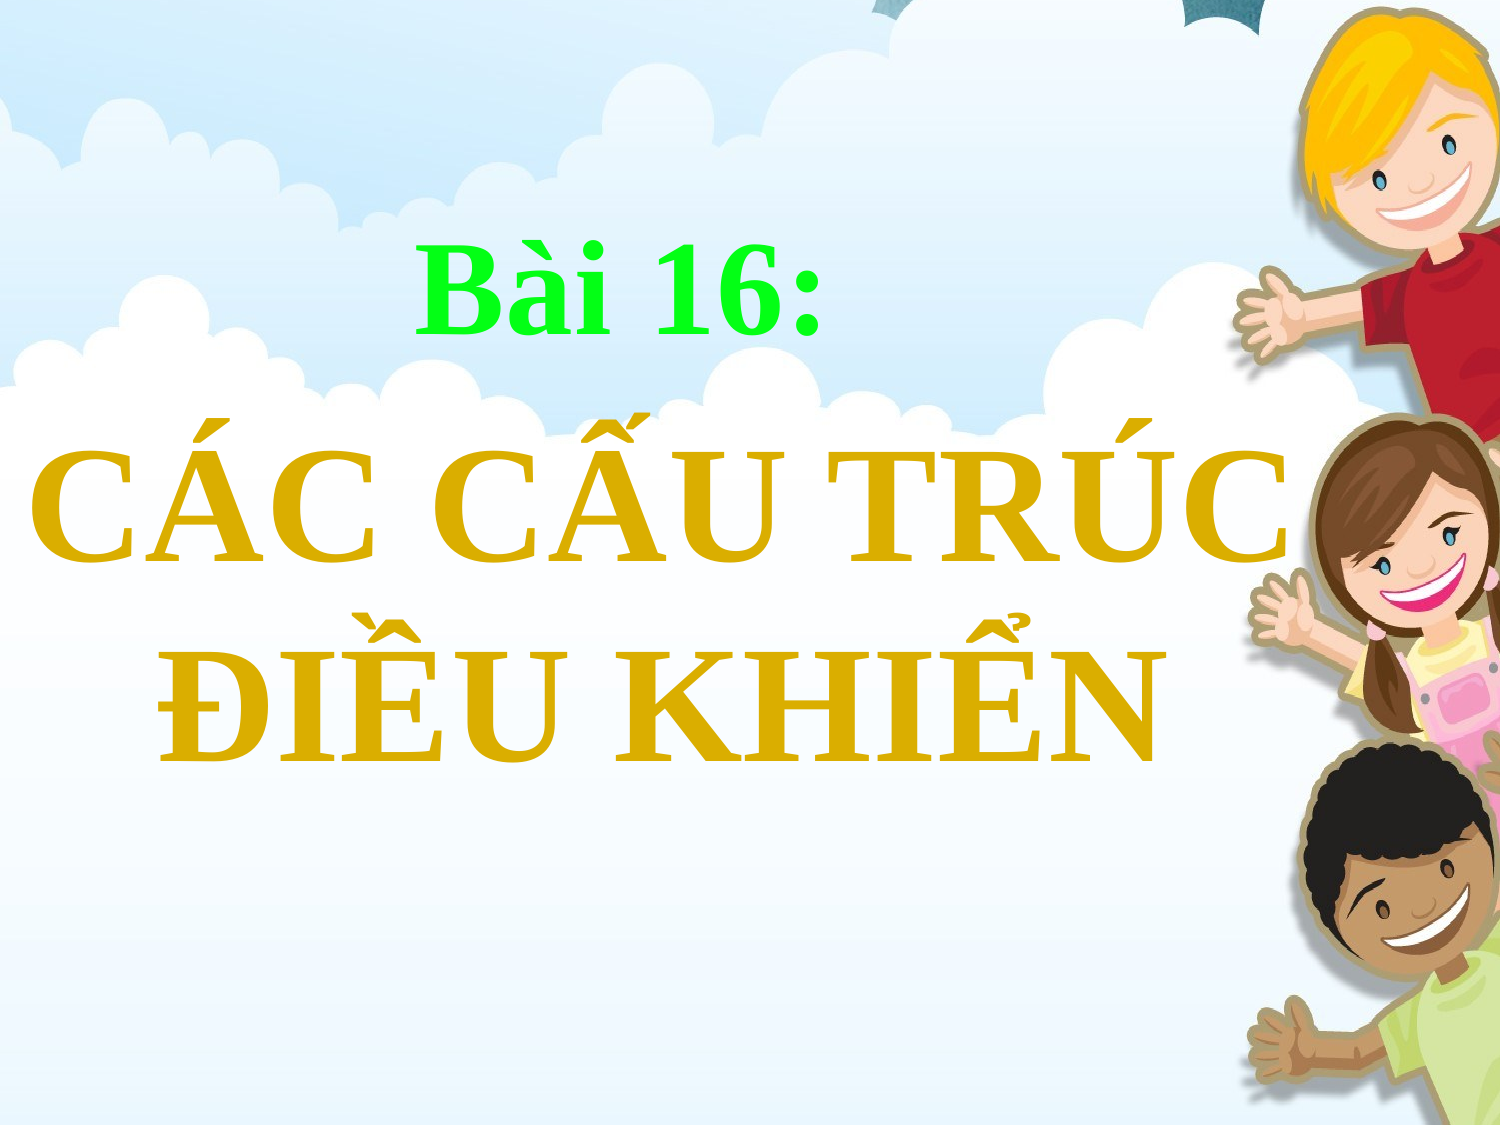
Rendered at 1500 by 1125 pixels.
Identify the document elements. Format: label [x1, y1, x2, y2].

text_box [0, 0, 1500, 1125]
